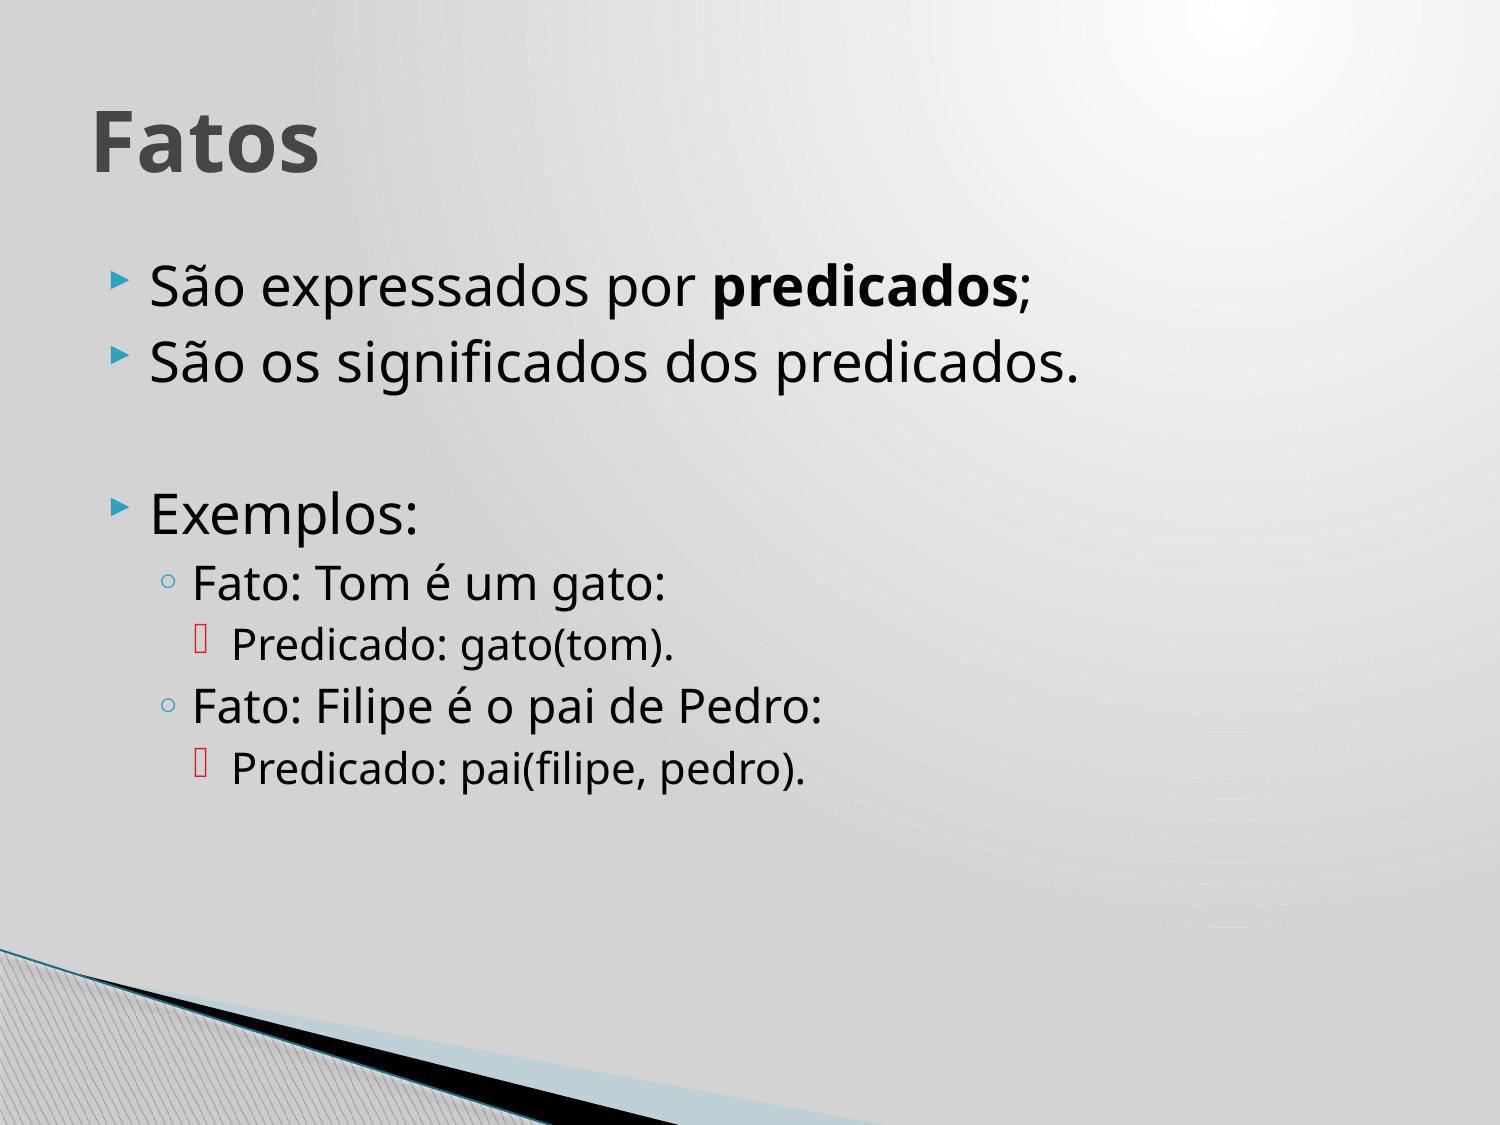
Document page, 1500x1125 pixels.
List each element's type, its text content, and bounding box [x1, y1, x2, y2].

list São expressados por predicados; São os significados dos predicados. Exemplos: Fato: Tom é um gato: Predicado: gato(tom). Fato: Filipe é o pai de Pedro: Predicado: pai(filipe, pedro). [75, 243, 1425, 986]
title Fatos [75, 45, 1425, 233]
